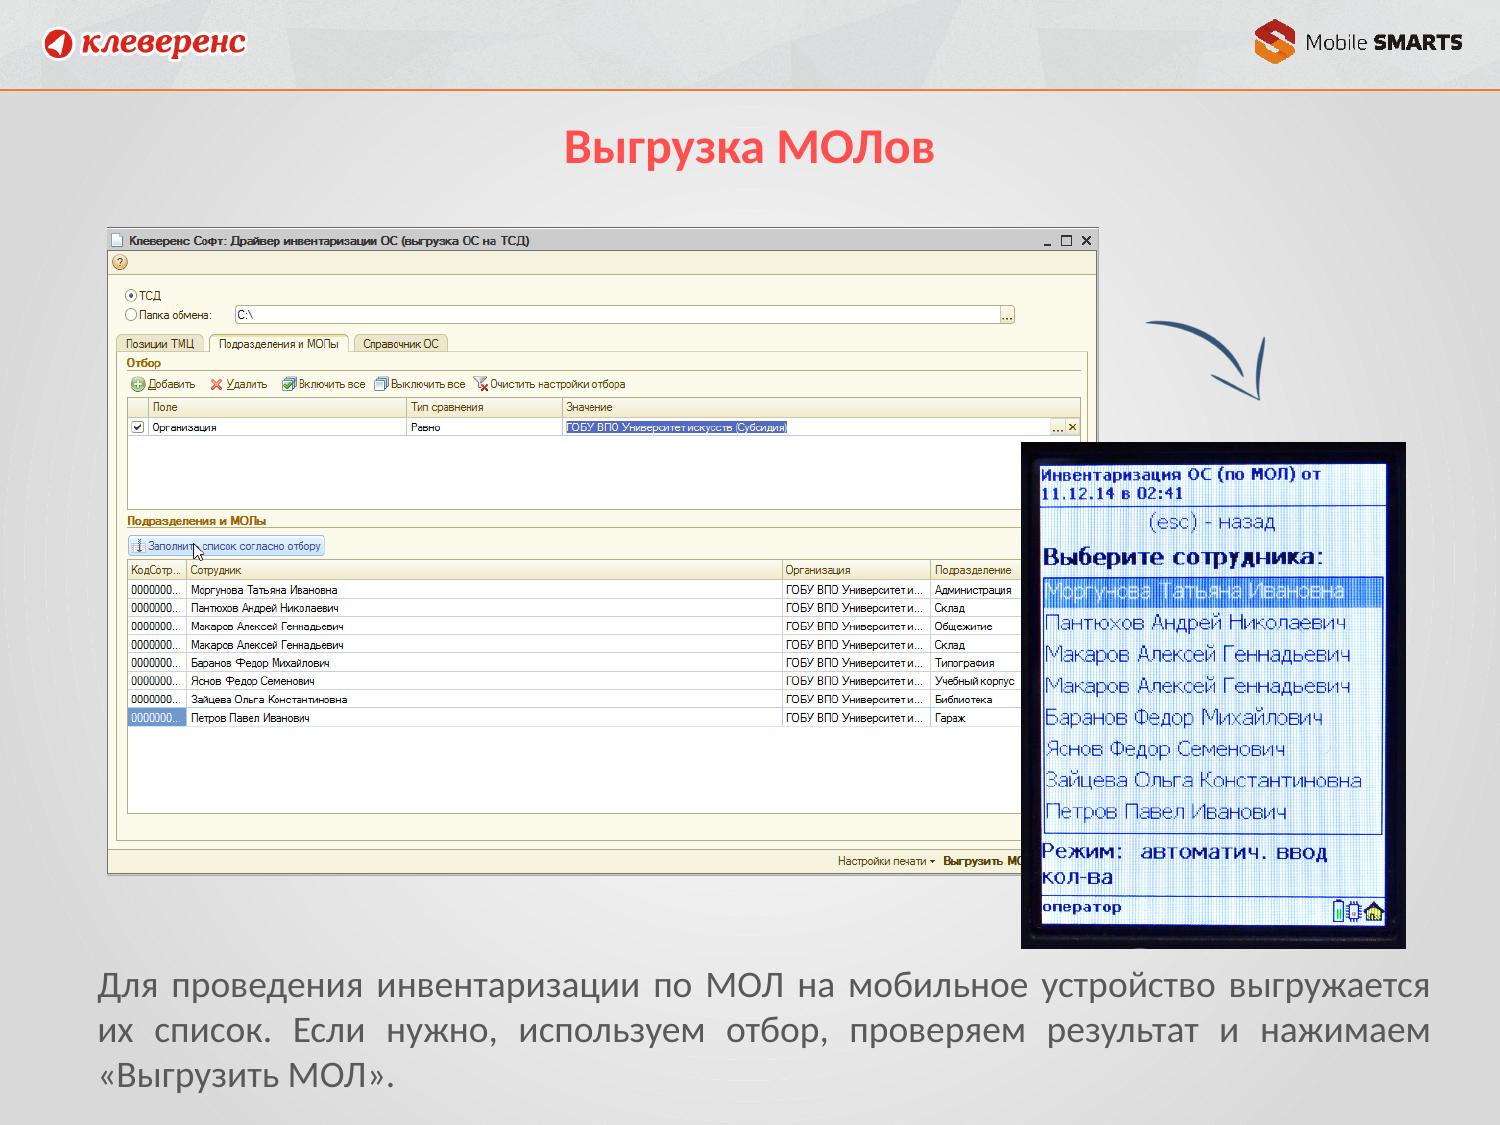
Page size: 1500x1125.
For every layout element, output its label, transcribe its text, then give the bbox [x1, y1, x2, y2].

picture [1146, 291, 1281, 425]
picture [107, 227, 1406, 949]
picture [0, 0, 1500, 89]
text_box Для проведения инвентаризации по МОЛ на мобильное устройство выгружается их список. Если нужно, используем отбор, проверяем результат и нажимаем «Выгрузить МОЛ». [82, 952, 1447, 1102]
text_box Выгрузка МОЛов [82, 105, 1418, 181]
